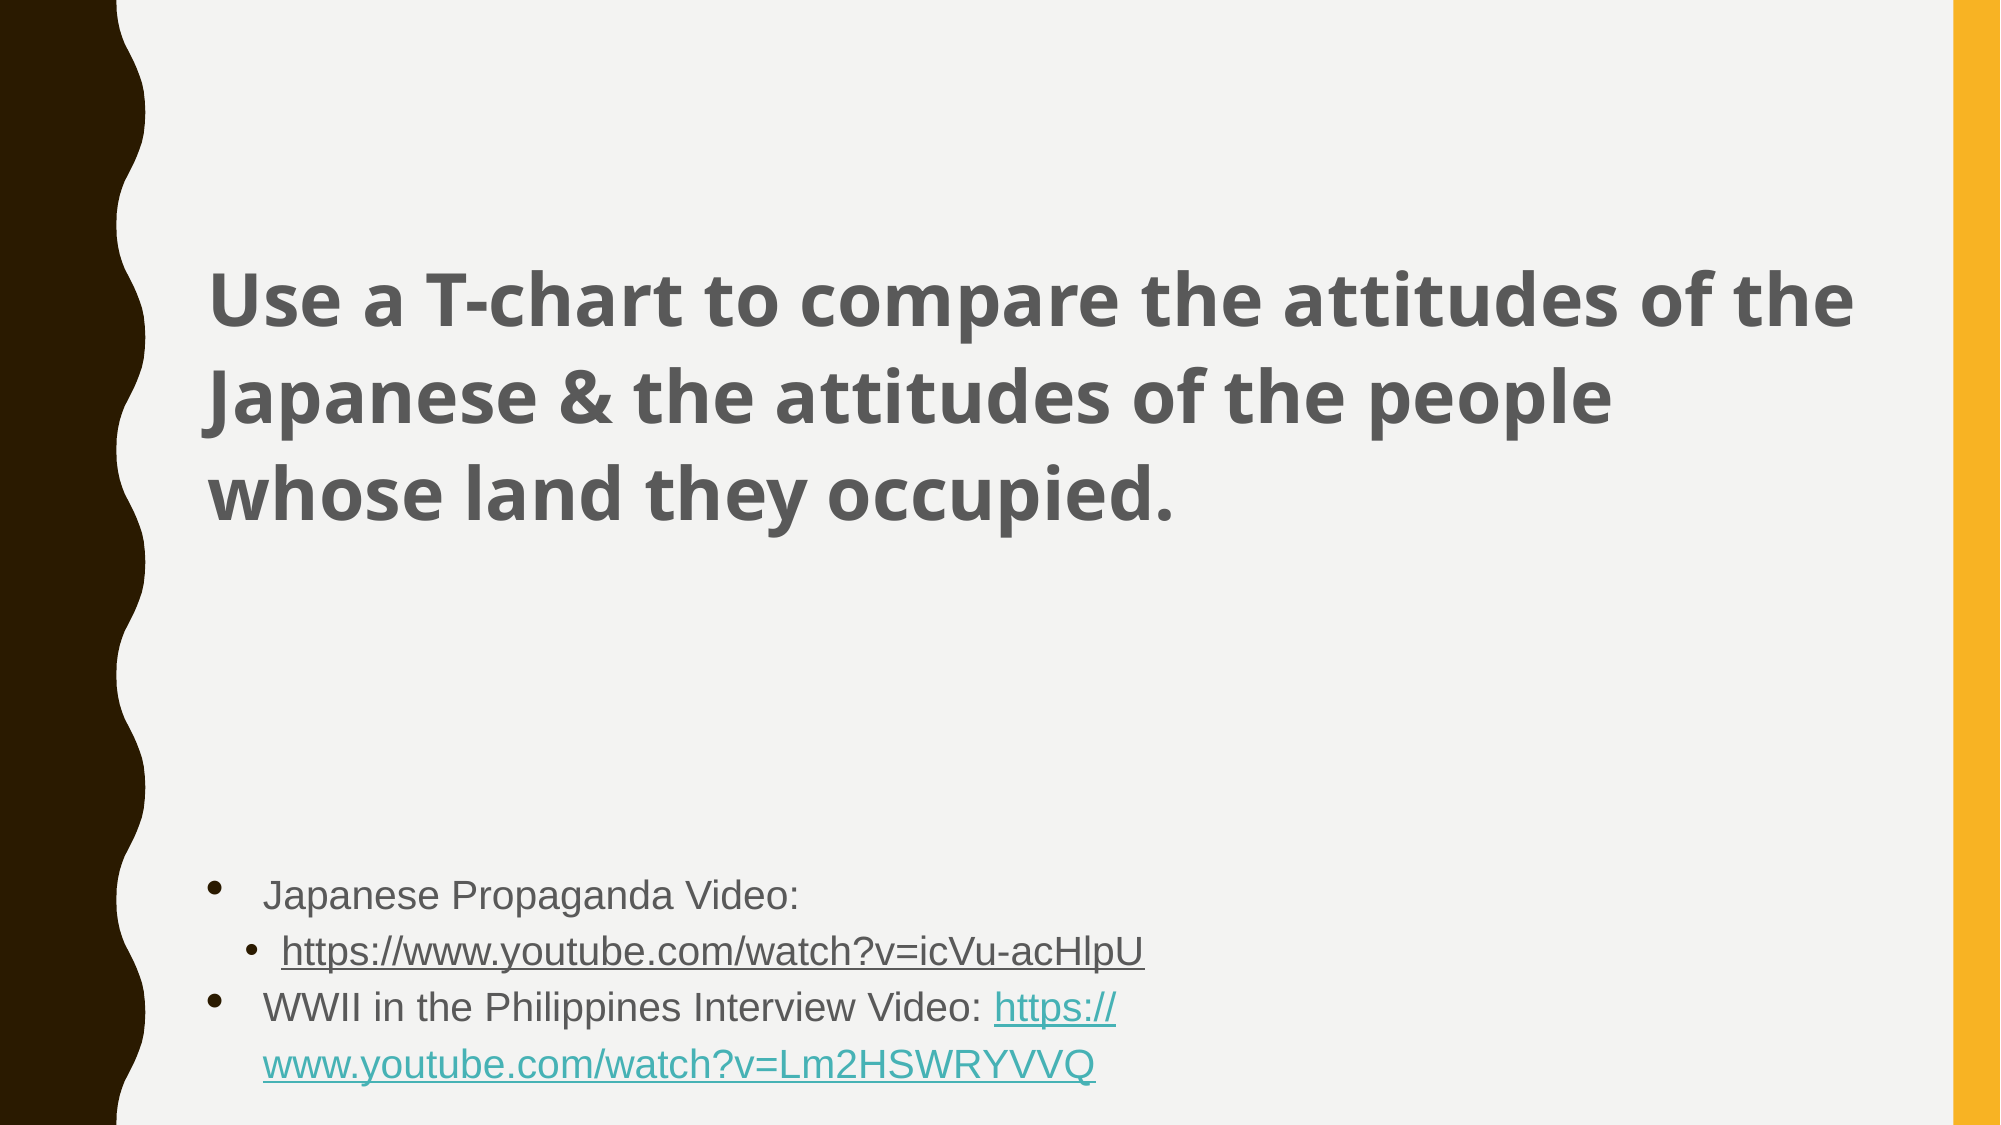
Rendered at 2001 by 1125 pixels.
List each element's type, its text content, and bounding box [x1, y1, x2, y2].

list Use a T-chart to compare the attitudes of the Japanese & the attitudes of the people whose land they occupied. Japanese Propaganda Video: https://www.youtube.com/watch?v=icVu-acHlpU WWII in the Philippines Interview Video: https://www.youtube.com/watch?v=Lm2HSWRYVVQ [192, 23, 1878, 1095]
